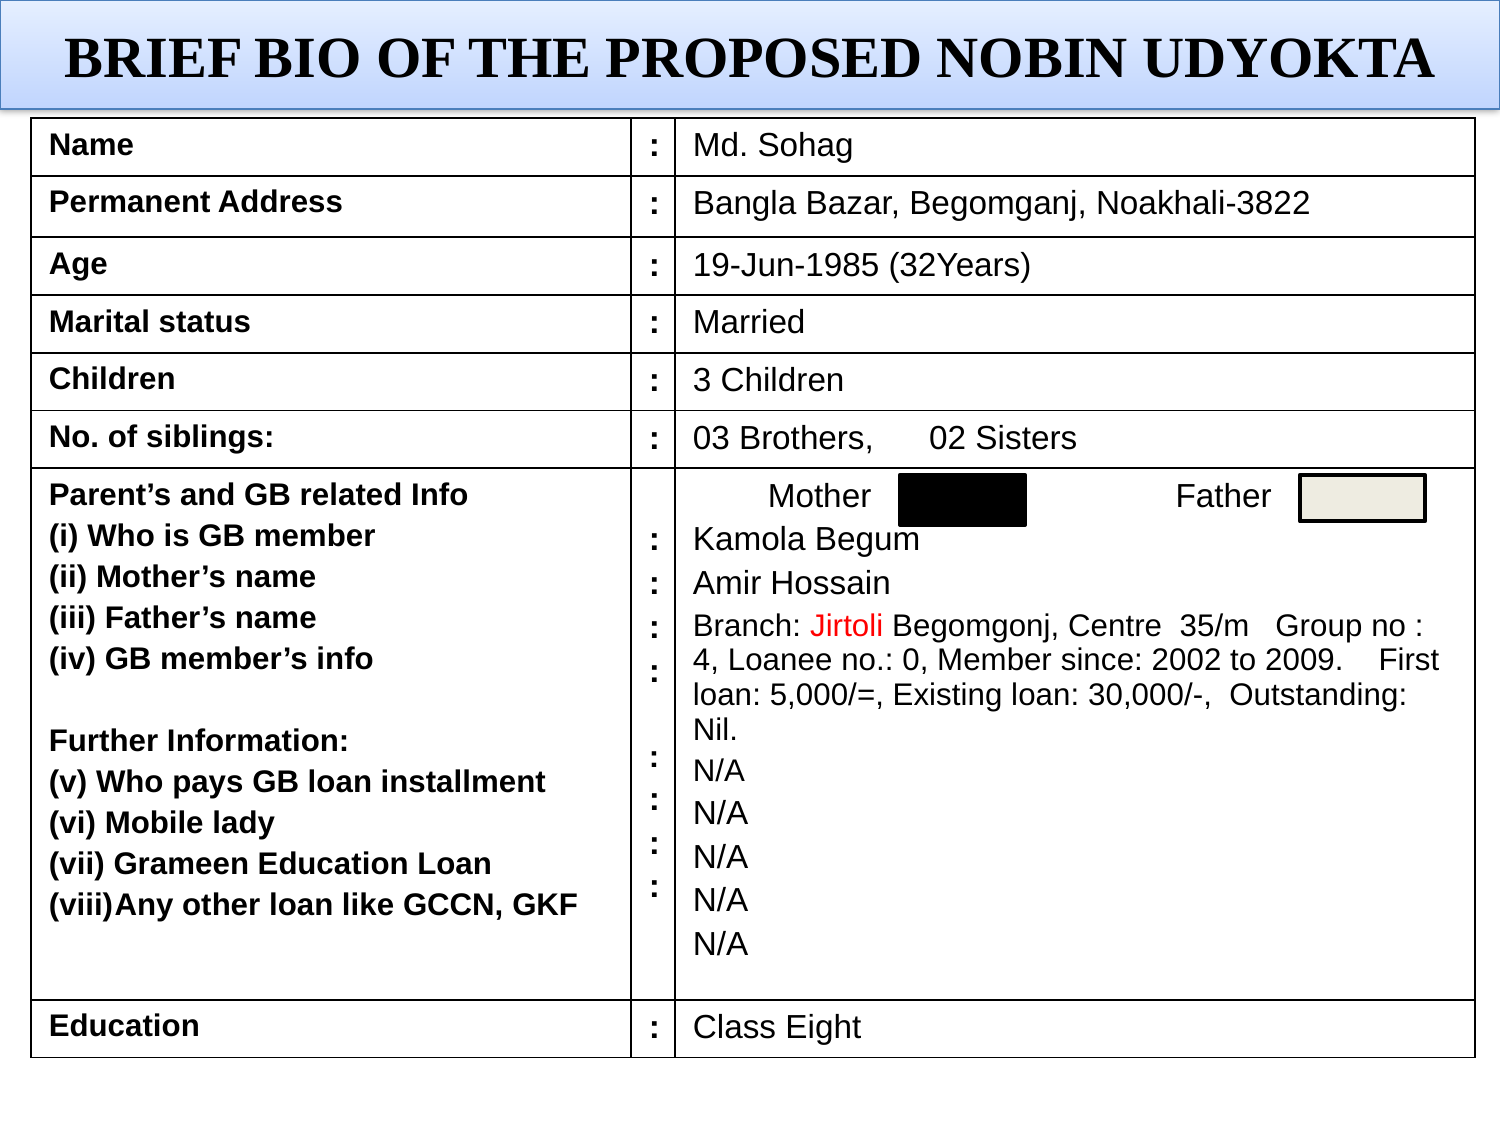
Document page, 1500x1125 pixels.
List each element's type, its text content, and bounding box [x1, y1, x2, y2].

table_header Name [32, 119, 630, 175]
table_cell Parent’s and GB related Info (i) Who is GB member (ii) Mother’s name (iii) Father’s name (iv) GB member’s info Further Information: (v) Who pays GB loan installment (vi) Mobile lady (vii) Grameen Education Loan Any other loan like GCCN, GKF [32, 469, 630, 999]
table_cell Mother Father Kamola Begum Amir Hossain Branch: Jirtoli Begomgonj, Centre 35/m Group no : 4, Loanee no.: 0, Member since: 2002 to 2009. First loan: 5,000/=, Existing loan: 30,000/-, Outstanding: Nil. N/A N/A N/A N/A N/A [676, 469, 1474, 999]
table_header : [632, 119, 674, 175]
table_cell Permanent Address [32, 177, 630, 236]
table_cell : [632, 238, 674, 294]
text_box [898, 473, 1027, 527]
table_cell Marital status [32, 296, 630, 352]
table_cell Age [32, 238, 630, 294]
table_cell Married [676, 296, 1474, 352]
table_cell : : : : : : : : [632, 469, 674, 999]
table_cell No. of siblings: [32, 411, 630, 467]
table_cell 3 Children [676, 354, 1474, 410]
table_cell : [632, 1001, 674, 1057]
table_cell 19-Jun-1985 (32Years) [676, 238, 1474, 294]
text_box Brief Bio of the PROPOSED Nobin Udyokta [0, 0, 1500, 110]
table_cell Bangla Bazar, Begomganj, Noakhali-3822 [676, 177, 1474, 236]
table_cell : [632, 411, 674, 467]
table_cell Children [32, 354, 630, 410]
table_header Md. Sohag [676, 119, 1474, 175]
table_cell Education [32, 1001, 630, 1057]
table_cell : [632, 354, 674, 410]
table_cell : [632, 296, 674, 352]
table_cell 03 Brothers, 02 Sisters [676, 411, 1474, 467]
table_cell Class Eight [676, 1001, 1474, 1057]
table_cell : [632, 177, 674, 236]
text_box [1298, 473, 1427, 523]
